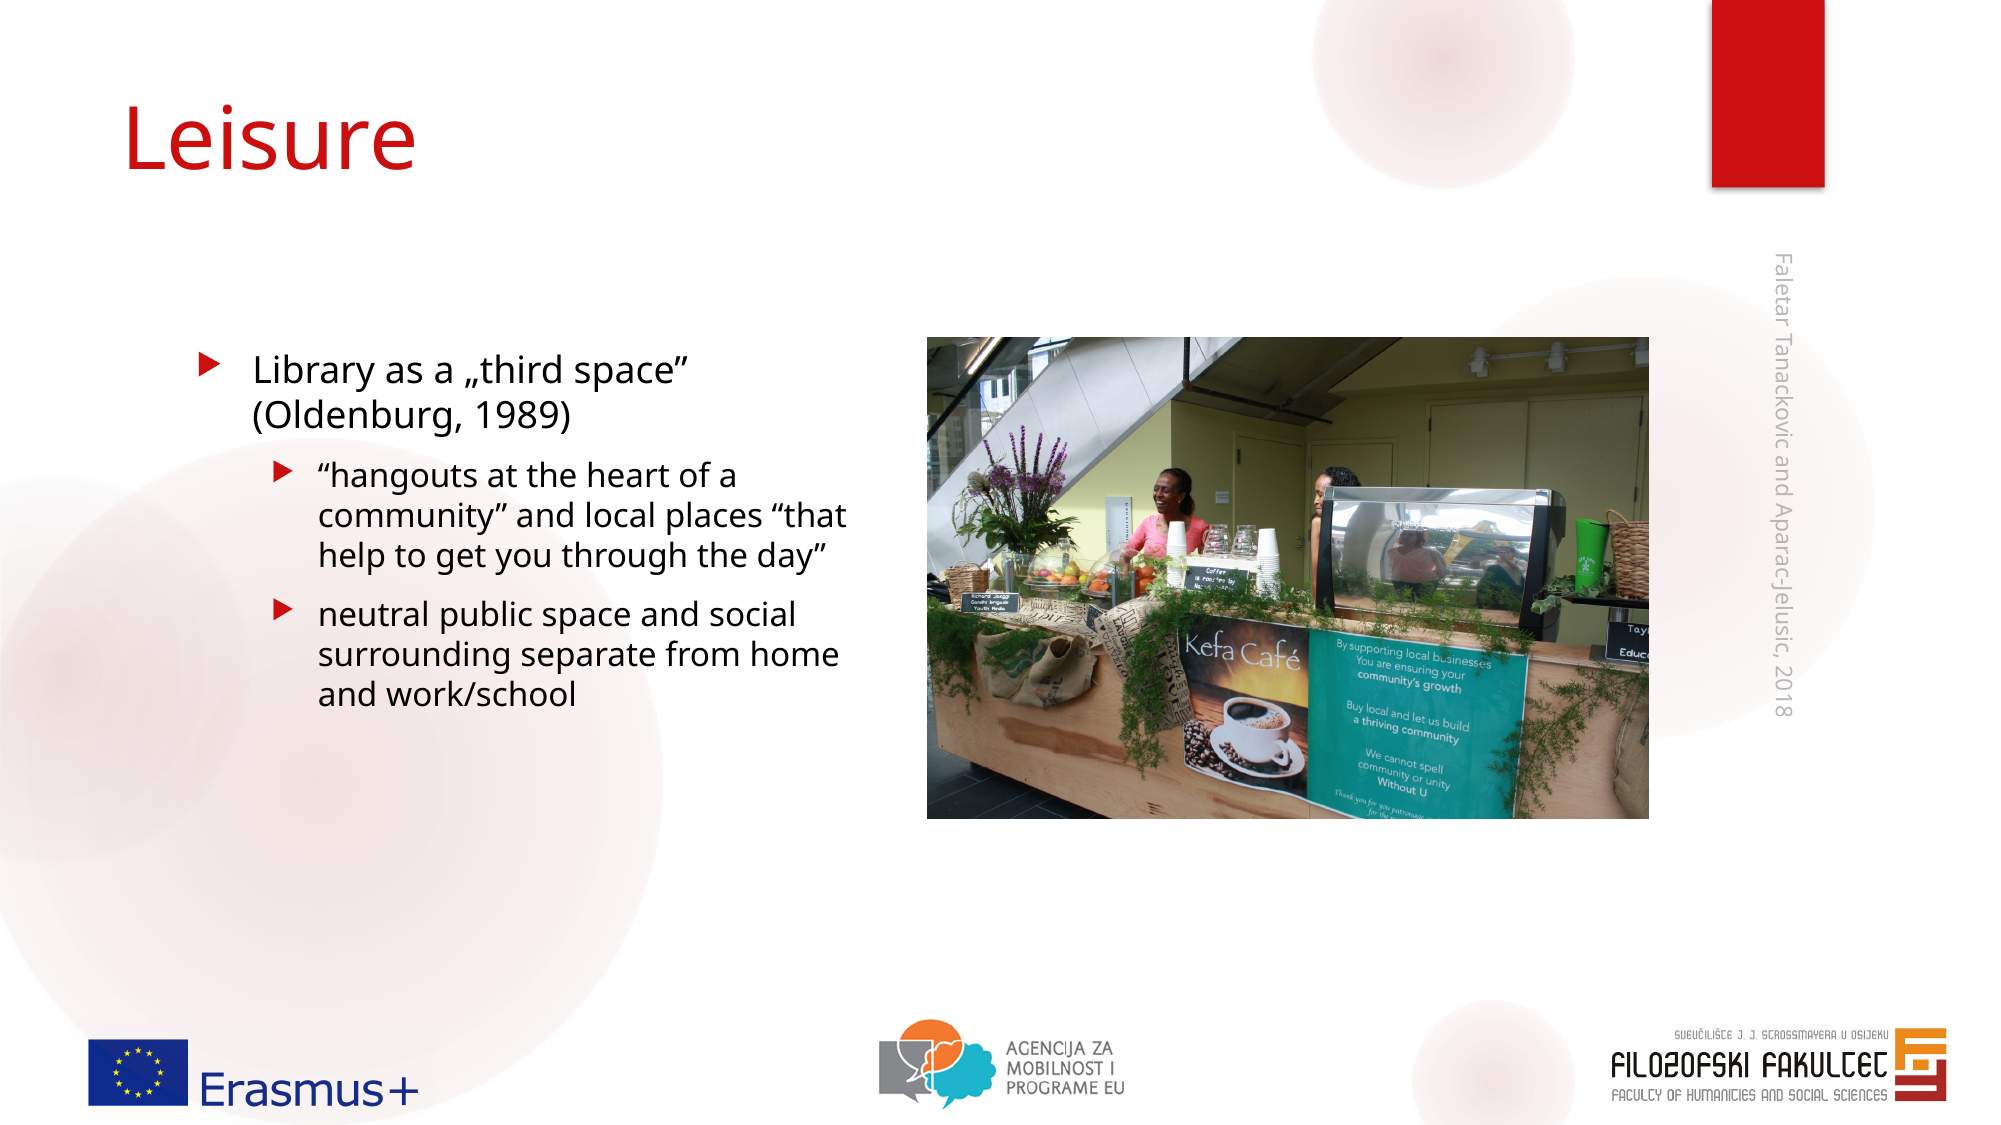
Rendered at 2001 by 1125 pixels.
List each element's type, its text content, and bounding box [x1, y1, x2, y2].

picture [1610, 1017, 1951, 1112]
picture [69, 1020, 437, 1125]
footer Faletar Tanackovic and Aparac-Jelusic, 2018 [1760, 237, 1811, 871]
list Library as a „third space” (Oldenburg, 1989) “hangouts at the heart of a community” and local places “that help to get you through the day” neutral public space and social surrounding separate from home and work/school [181, 338, 903, 1027]
title Leisure [106, 74, 1649, 304]
picture [879, 999, 1140, 1125]
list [927, 337, 1649, 820]
